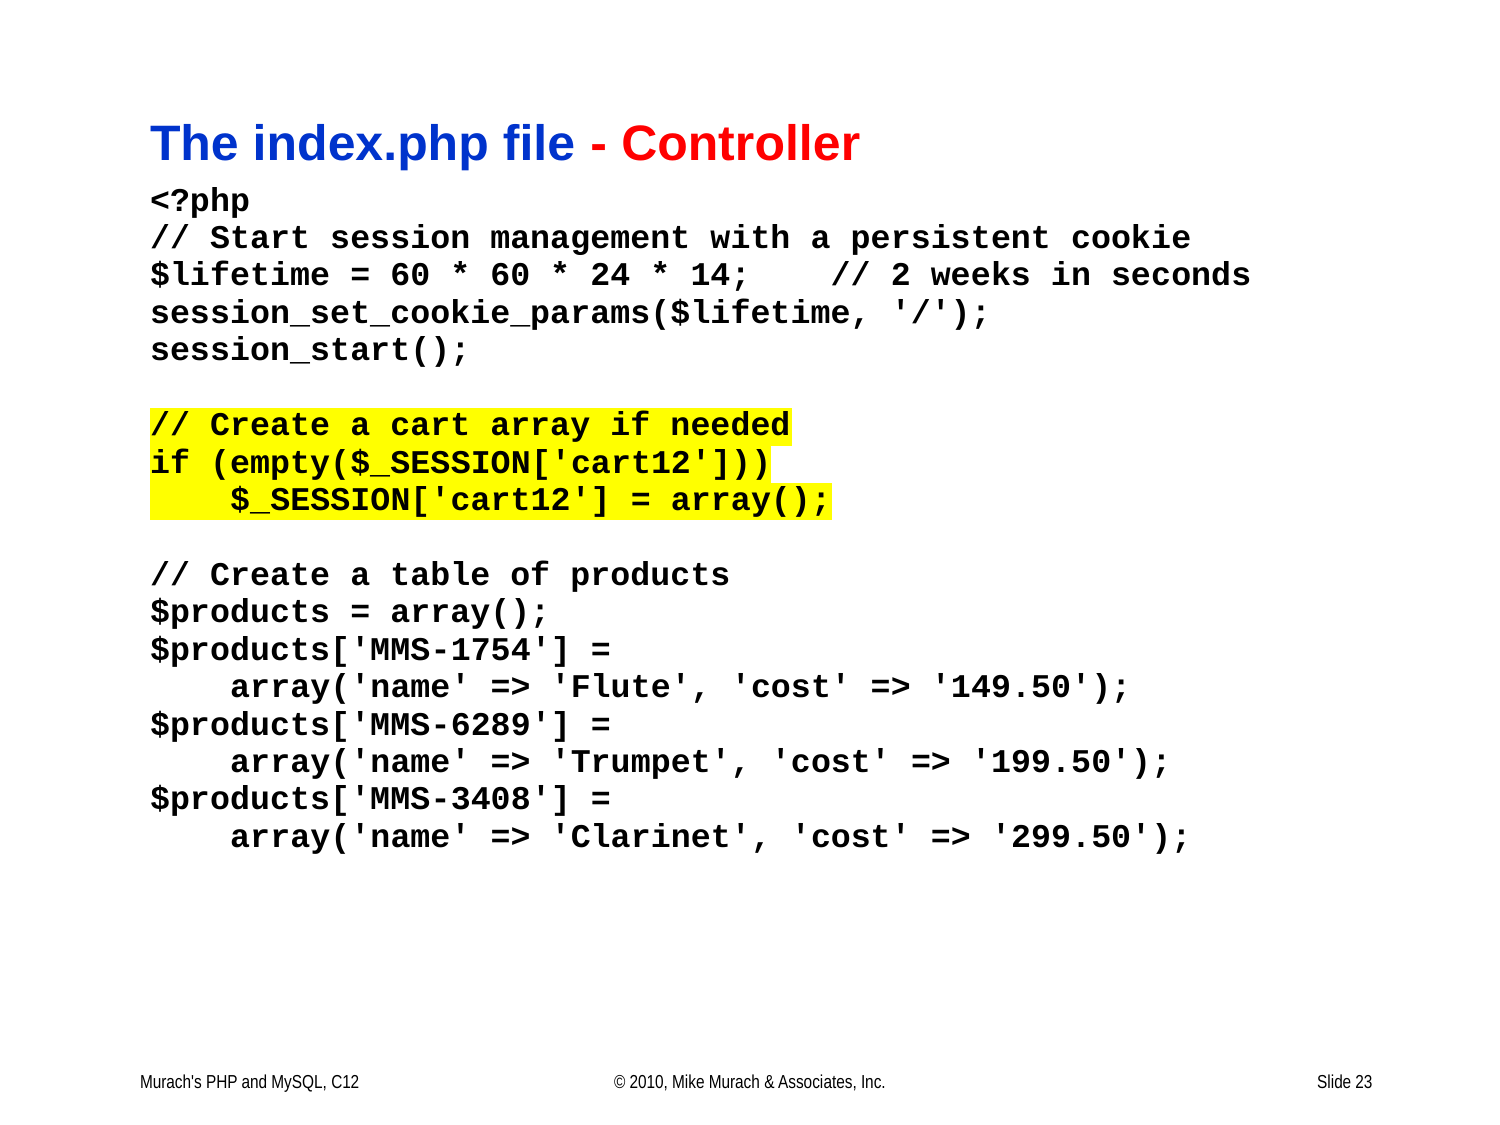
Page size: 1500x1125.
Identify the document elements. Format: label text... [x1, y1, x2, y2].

slide_number Slide 23 [1074, 1025, 1388, 1100]
footer © 2010, Mike Murach & Associates, Inc. [474, 1025, 1025, 1100]
slide_number Murach's PHP and MySQL, C12 [125, 1025, 450, 1100]
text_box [149, 112, 1348, 910]
